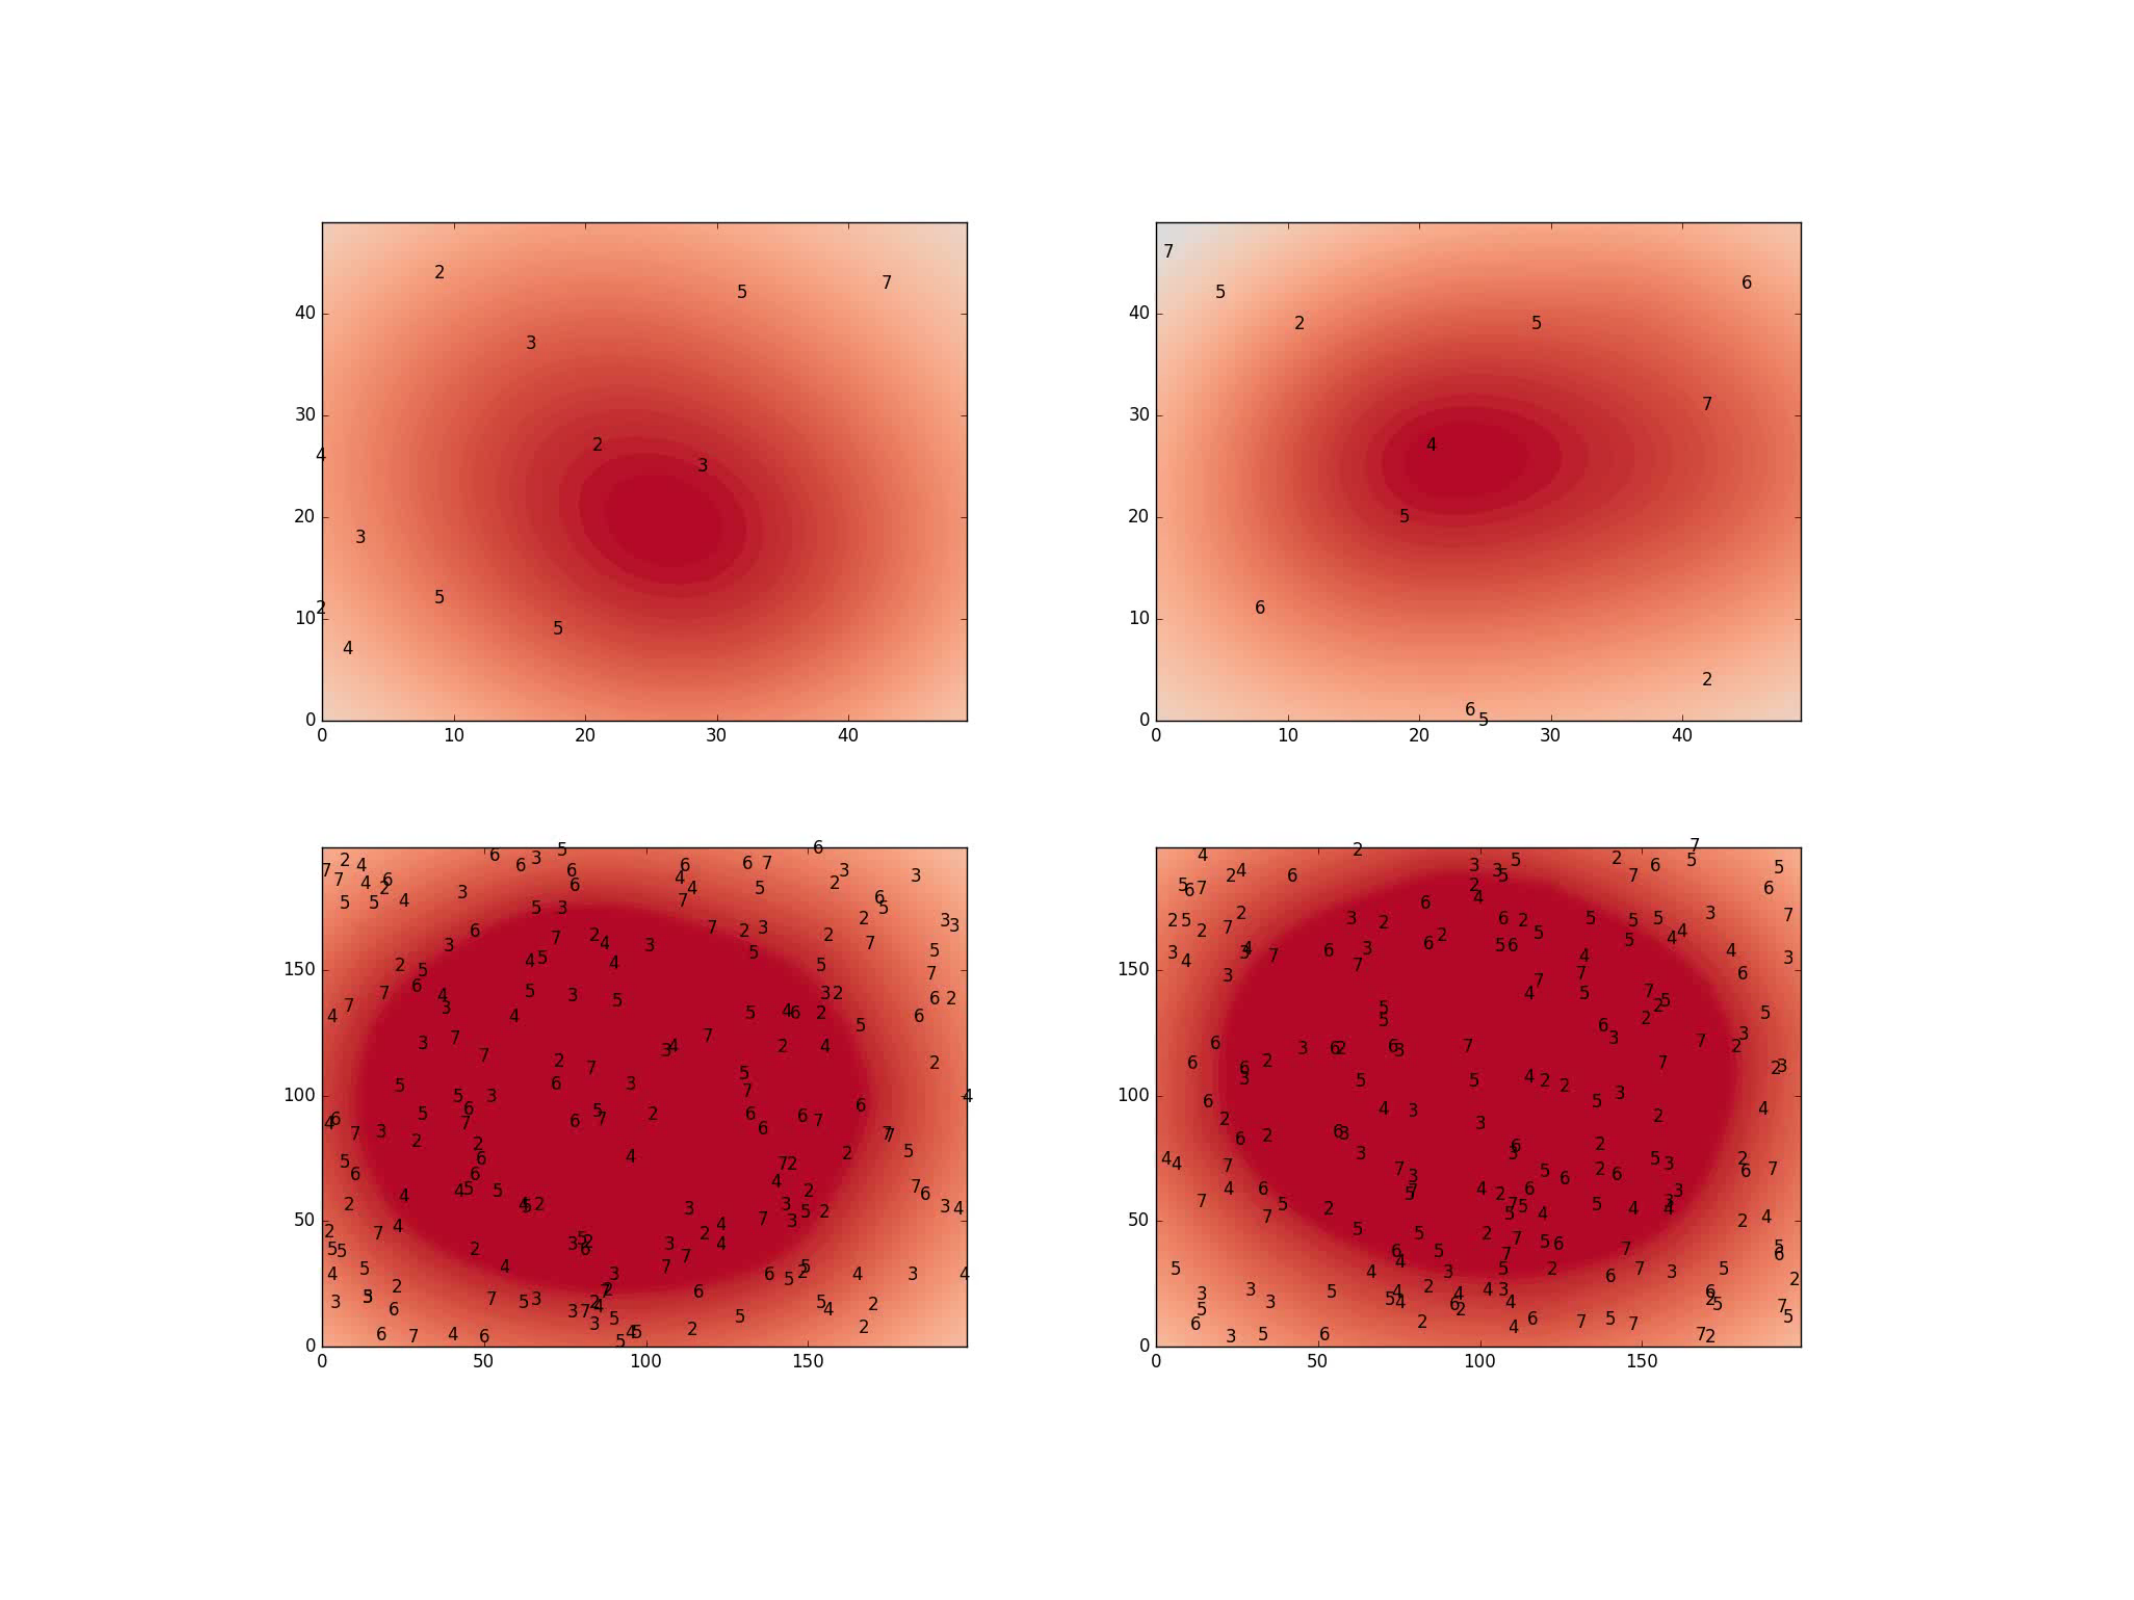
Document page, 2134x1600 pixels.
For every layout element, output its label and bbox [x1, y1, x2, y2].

text_box [1051, 784, 1885, 1410]
text_box [217, 159, 1047, 779]
text_box [1051, 159, 1885, 778]
text_box [217, 784, 1048, 1410]
